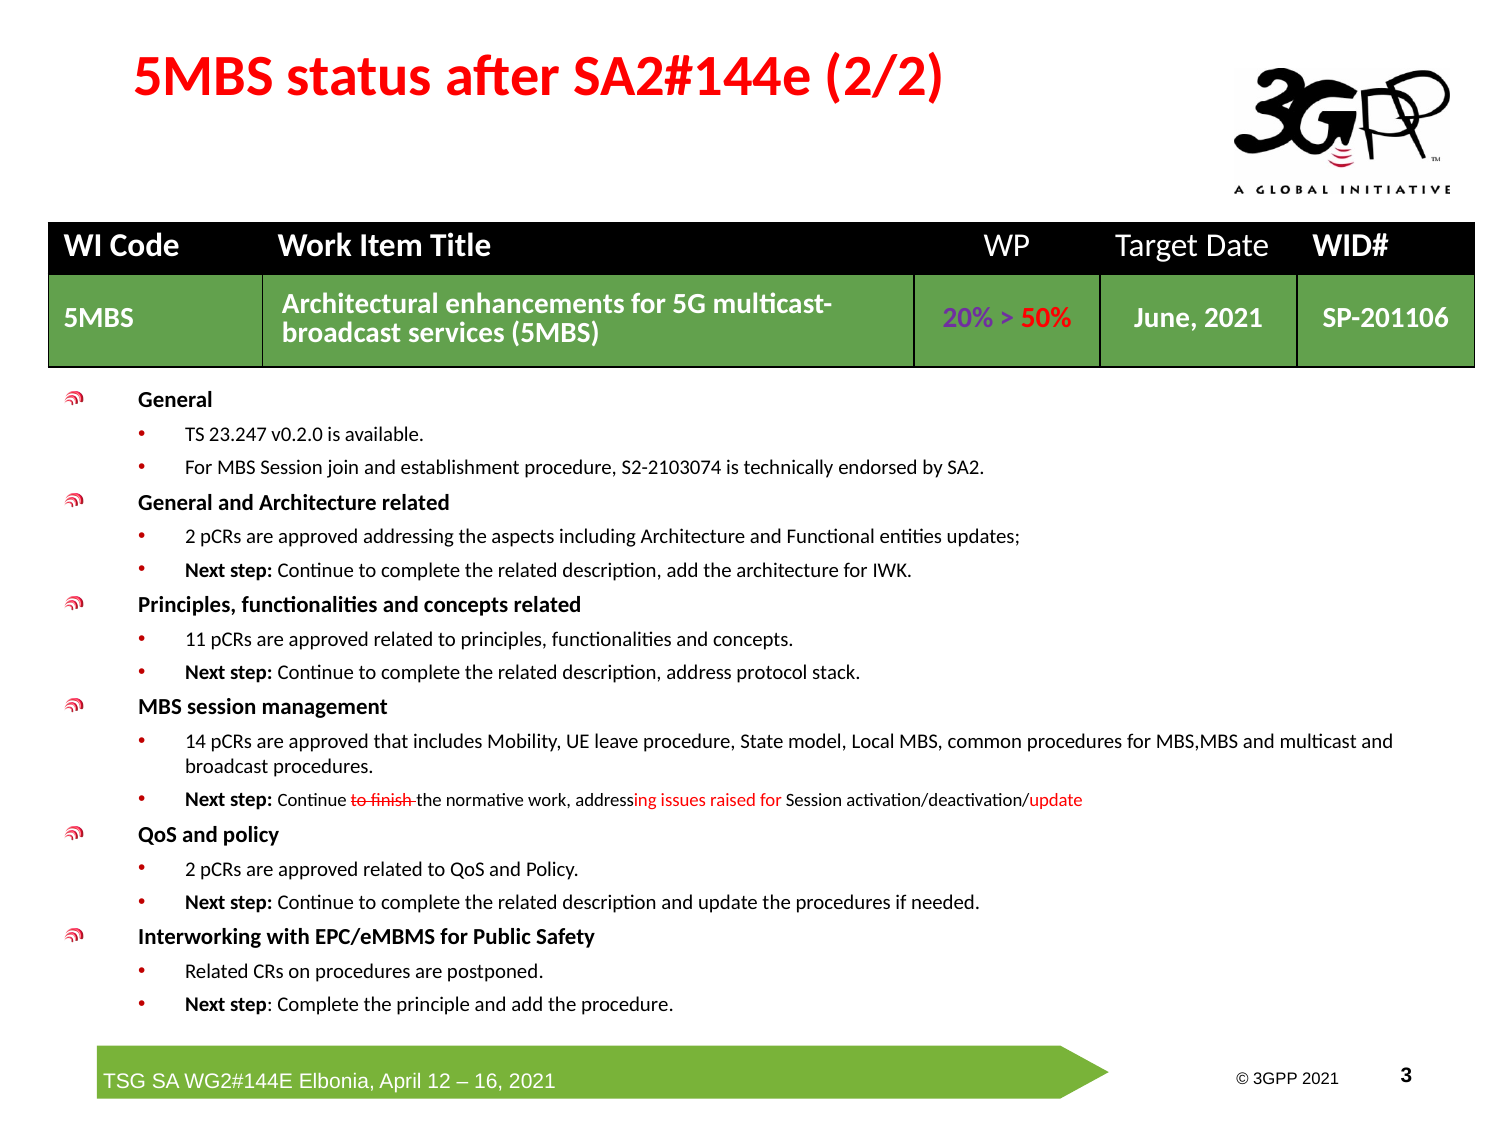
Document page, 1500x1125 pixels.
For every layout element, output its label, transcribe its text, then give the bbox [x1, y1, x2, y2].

table_header Work Item Title [263, 224, 913, 273]
table_header WP [915, 224, 1099, 273]
picture [63, 927, 80, 944]
table_header WI Code [49, 224, 262, 273]
table_cell 5MBS [49, 275, 262, 366]
picture [63, 825, 80, 842]
text_box General TS 23.247 v0.2.0 is available. For MBS Session join and establishment procedure, S2-2103074 is technically endorsed by SA2. General and Architecture related 2 pCRs are approved addressing the aspects including Architecture and Functional entities updates; Next step: Continue to complete the related description, add the architecture for IWK. Principles, functionalities and concepts related 11 pCRs are approved related to principles, functionalities and concepts. Next step: Continue to complete the related description, address protocol stack. MBS session management 14 pCRs are approved that includes Mobility, UE leave procedure, State model, Local MBS, common procedures for MBS,MBS and multicast and broadcast procedures. Next step: Continue to finish the normative work, addressing issues raised for Session activation/deactivation/update QoS and policy 2 pCRs are approved related to QoS and Policy. Next step: Continue to complete the related description and update the procedures if needed. Interworking with EPC/eMBMS for Public Safety Related CRs on procedures are postponed. Next step: Complete the principle and add the procedure. [48, 377, 1486, 1039]
picture [1234, 68, 1450, 194]
table_cell 20% > 50% [915, 275, 1099, 366]
table_header WID# [1298, 224, 1474, 273]
picture [63, 697, 80, 714]
table_cell Architectural enhancements for 5G multicast-broadcast services (5MBS) [263, 275, 913, 366]
picture [63, 390, 80, 407]
table_header Target Date [1101, 224, 1296, 273]
table_cell SP-201106 [1298, 275, 1474, 366]
title 5MBS status after SA2#144e (2/2) [0, 7, 1100, 137]
picture [63, 492, 80, 509]
table_cell June, 2021 [1101, 275, 1296, 366]
picture [63, 595, 80, 612]
